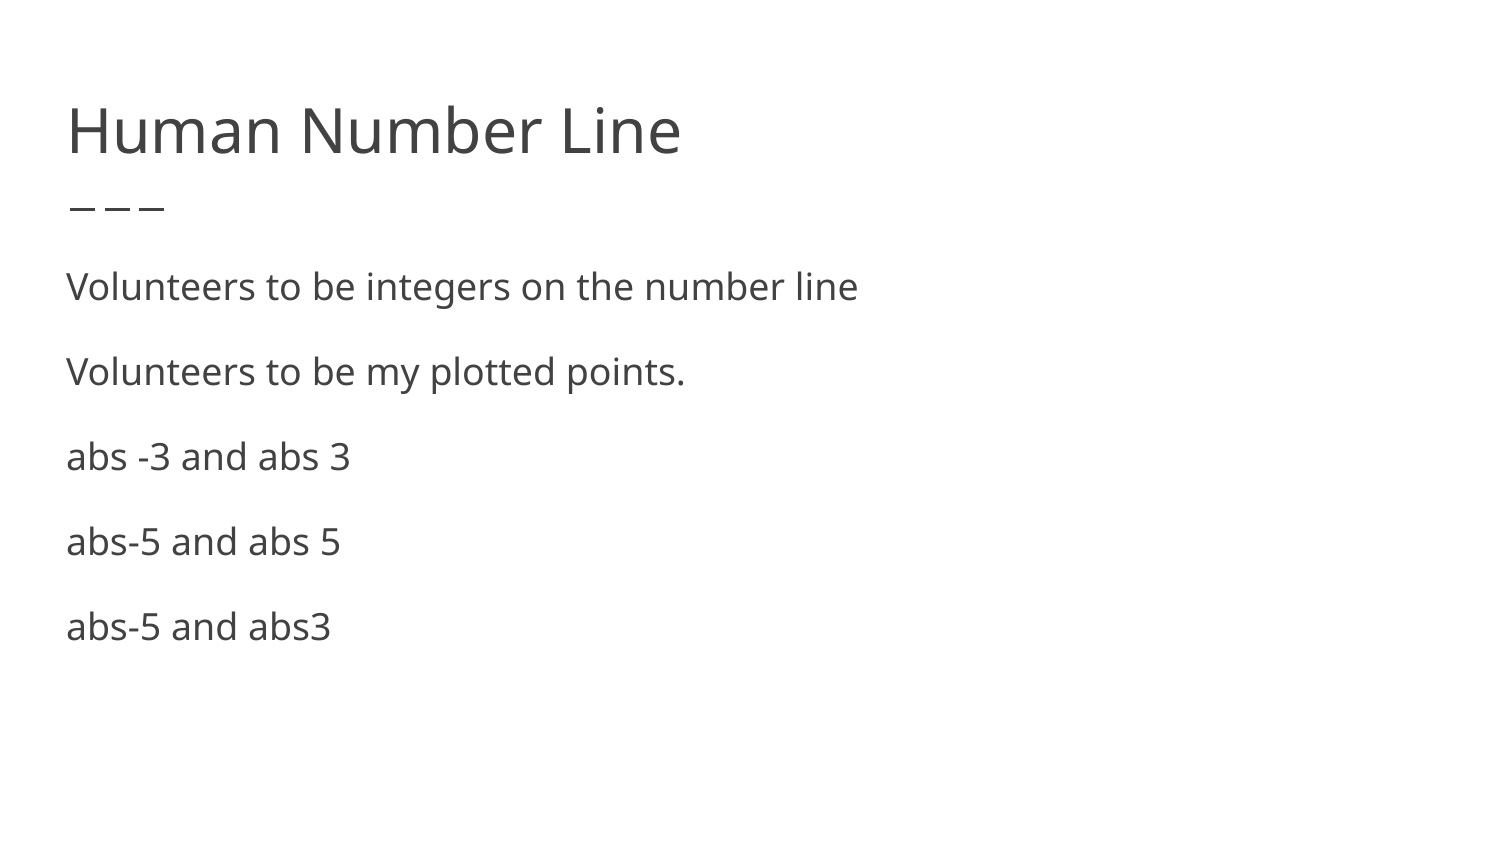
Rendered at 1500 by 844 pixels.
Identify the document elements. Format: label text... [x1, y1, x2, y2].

title Human Number Line [51, 61, 1449, 182]
list Volunteers to be integers on the number line Volunteers to be my plotted points. abs -3 and abs 3 abs-5 and abs 5 abs-5 and abs3 [51, 240, 1449, 750]
